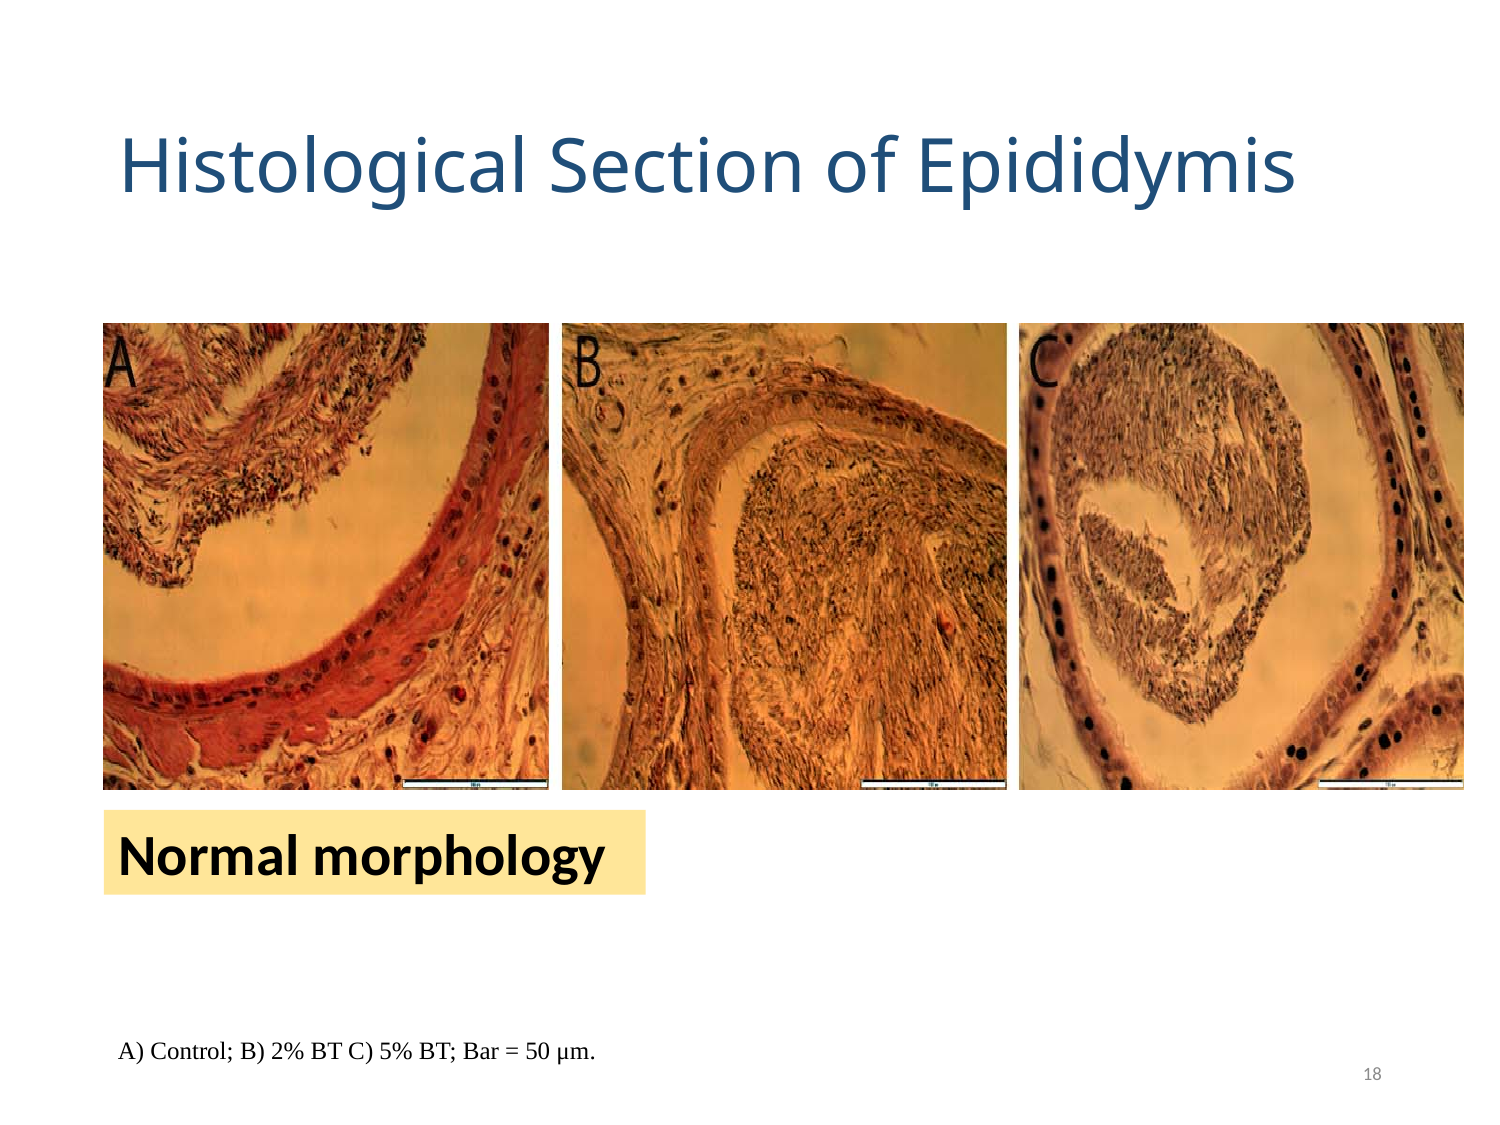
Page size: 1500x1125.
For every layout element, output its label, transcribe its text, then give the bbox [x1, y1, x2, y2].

text_box Normal morphology [103, 809, 646, 895]
title Histological Section of Epididymis [103, 59, 1397, 278]
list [103, 323, 1464, 790]
text_box A) Control; B) 2% BT C) 5% BT; Bar = 50 μm. [103, 1027, 1313, 1072]
slide_number 18 [1059, 1042, 1397, 1103]
